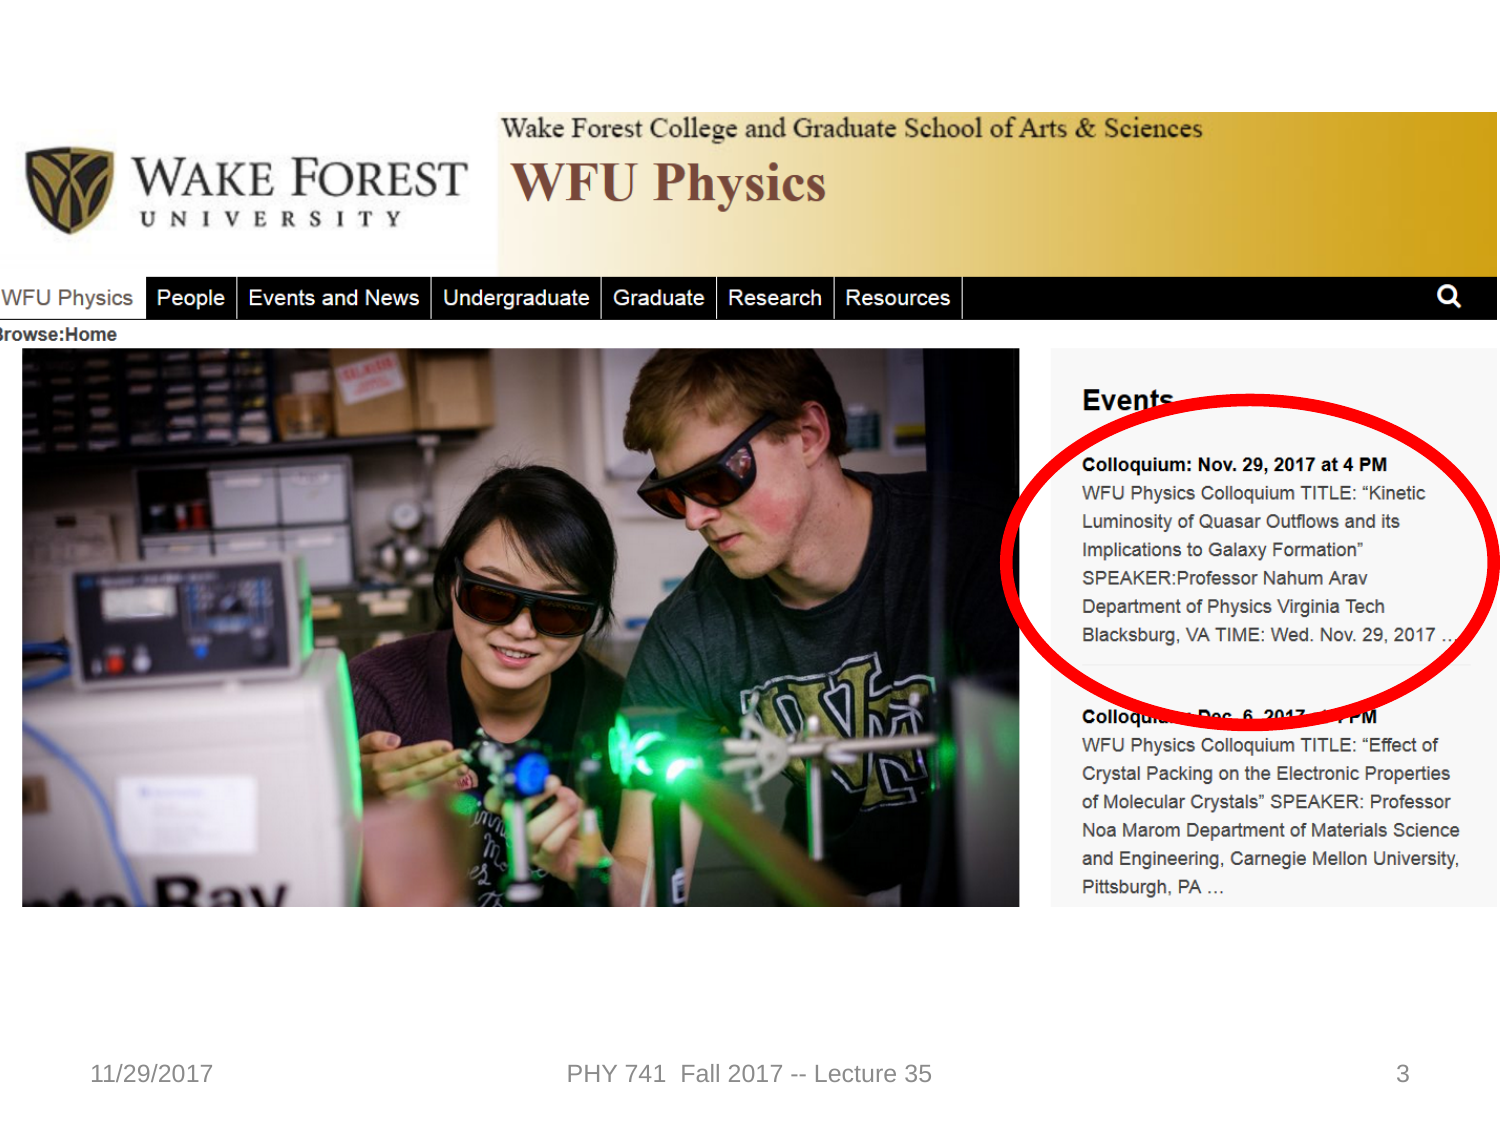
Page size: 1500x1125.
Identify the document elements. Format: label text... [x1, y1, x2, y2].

footer PHY 741 Fall 2017 -- Lecture 35 [512, 1042, 988, 1103]
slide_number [75, 1042, 425, 1103]
slide_number 3 [1074, 1042, 1425, 1103]
picture [0, 112, 1497, 907]
